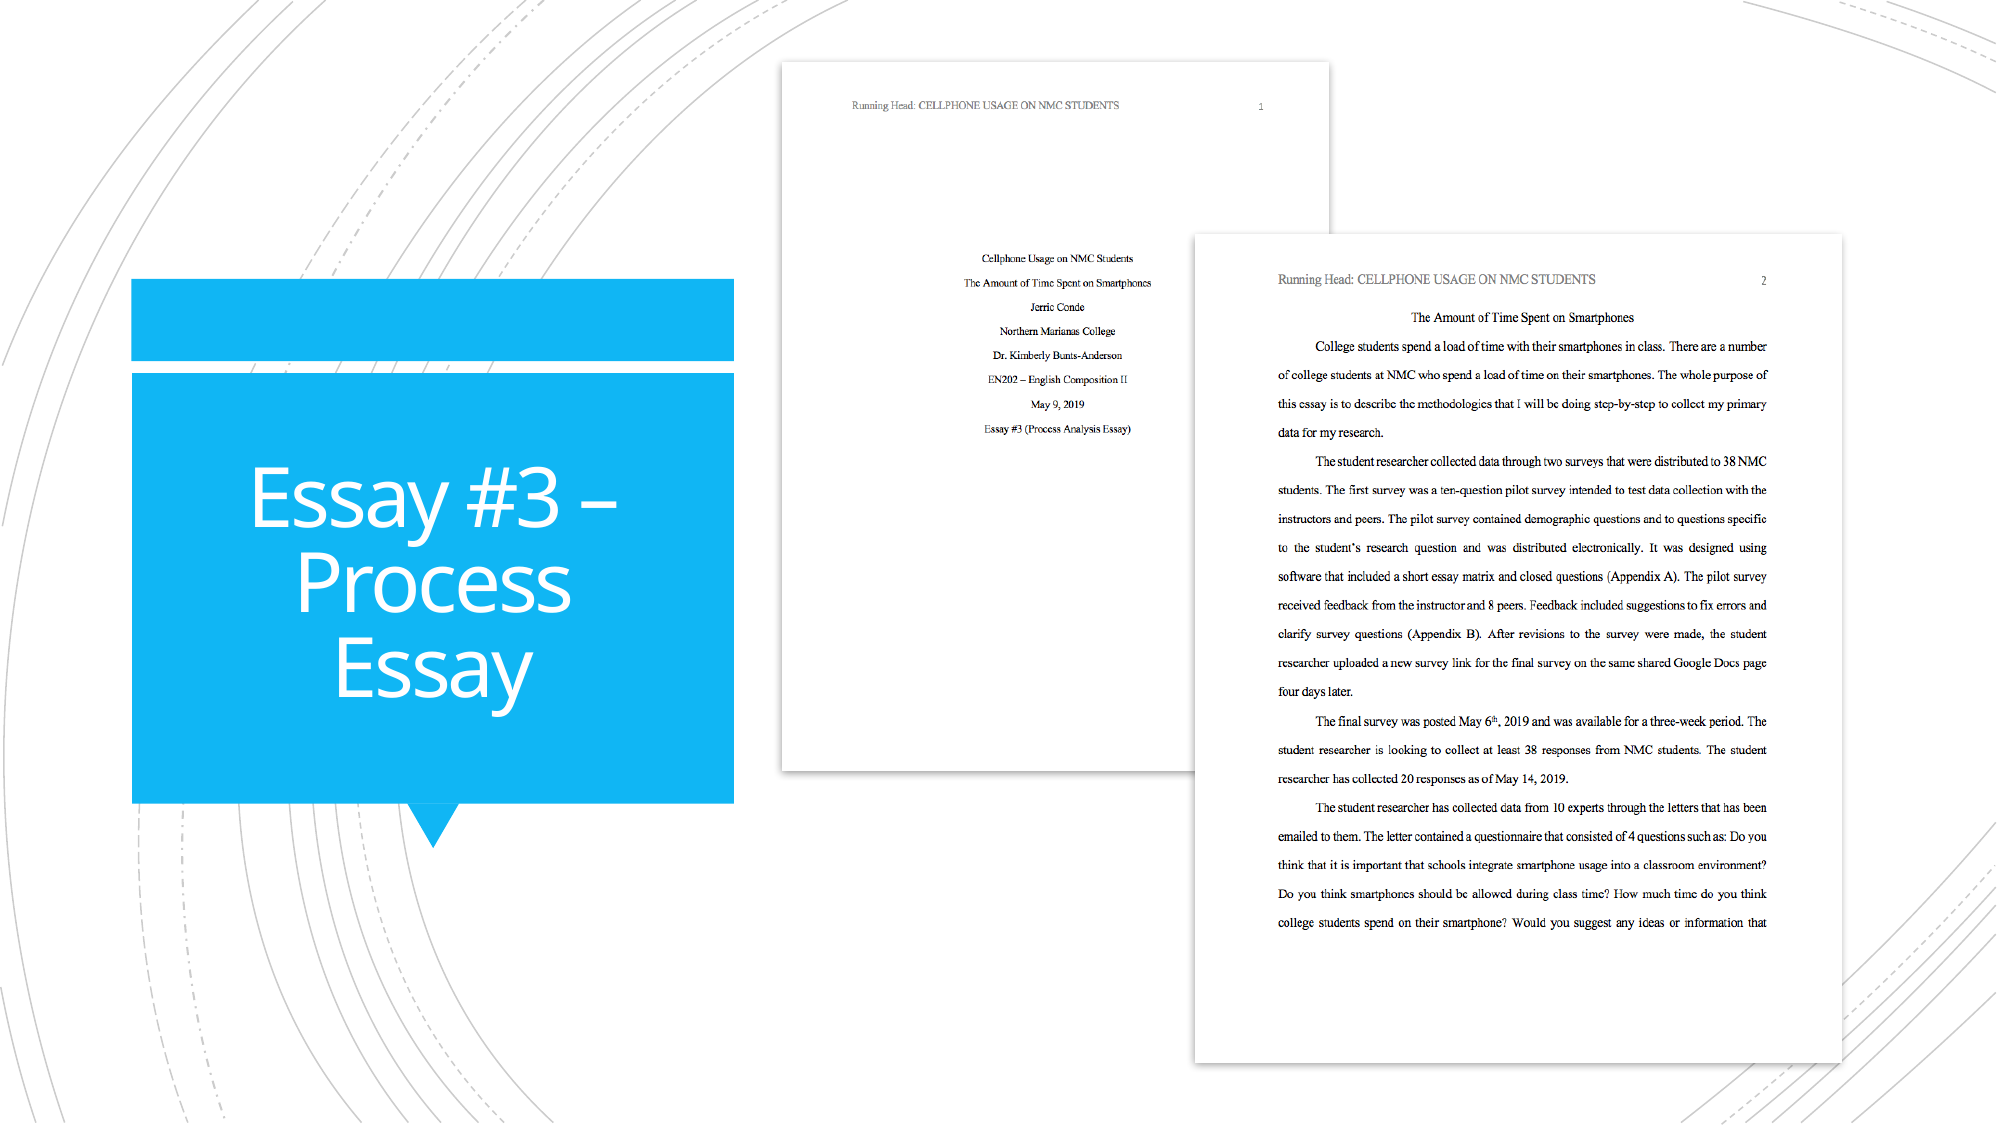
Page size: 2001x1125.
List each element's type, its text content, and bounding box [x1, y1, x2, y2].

picture [796, 76, 1828, 1049]
title Essay #3 – Process Essay [145, 385, 720, 789]
